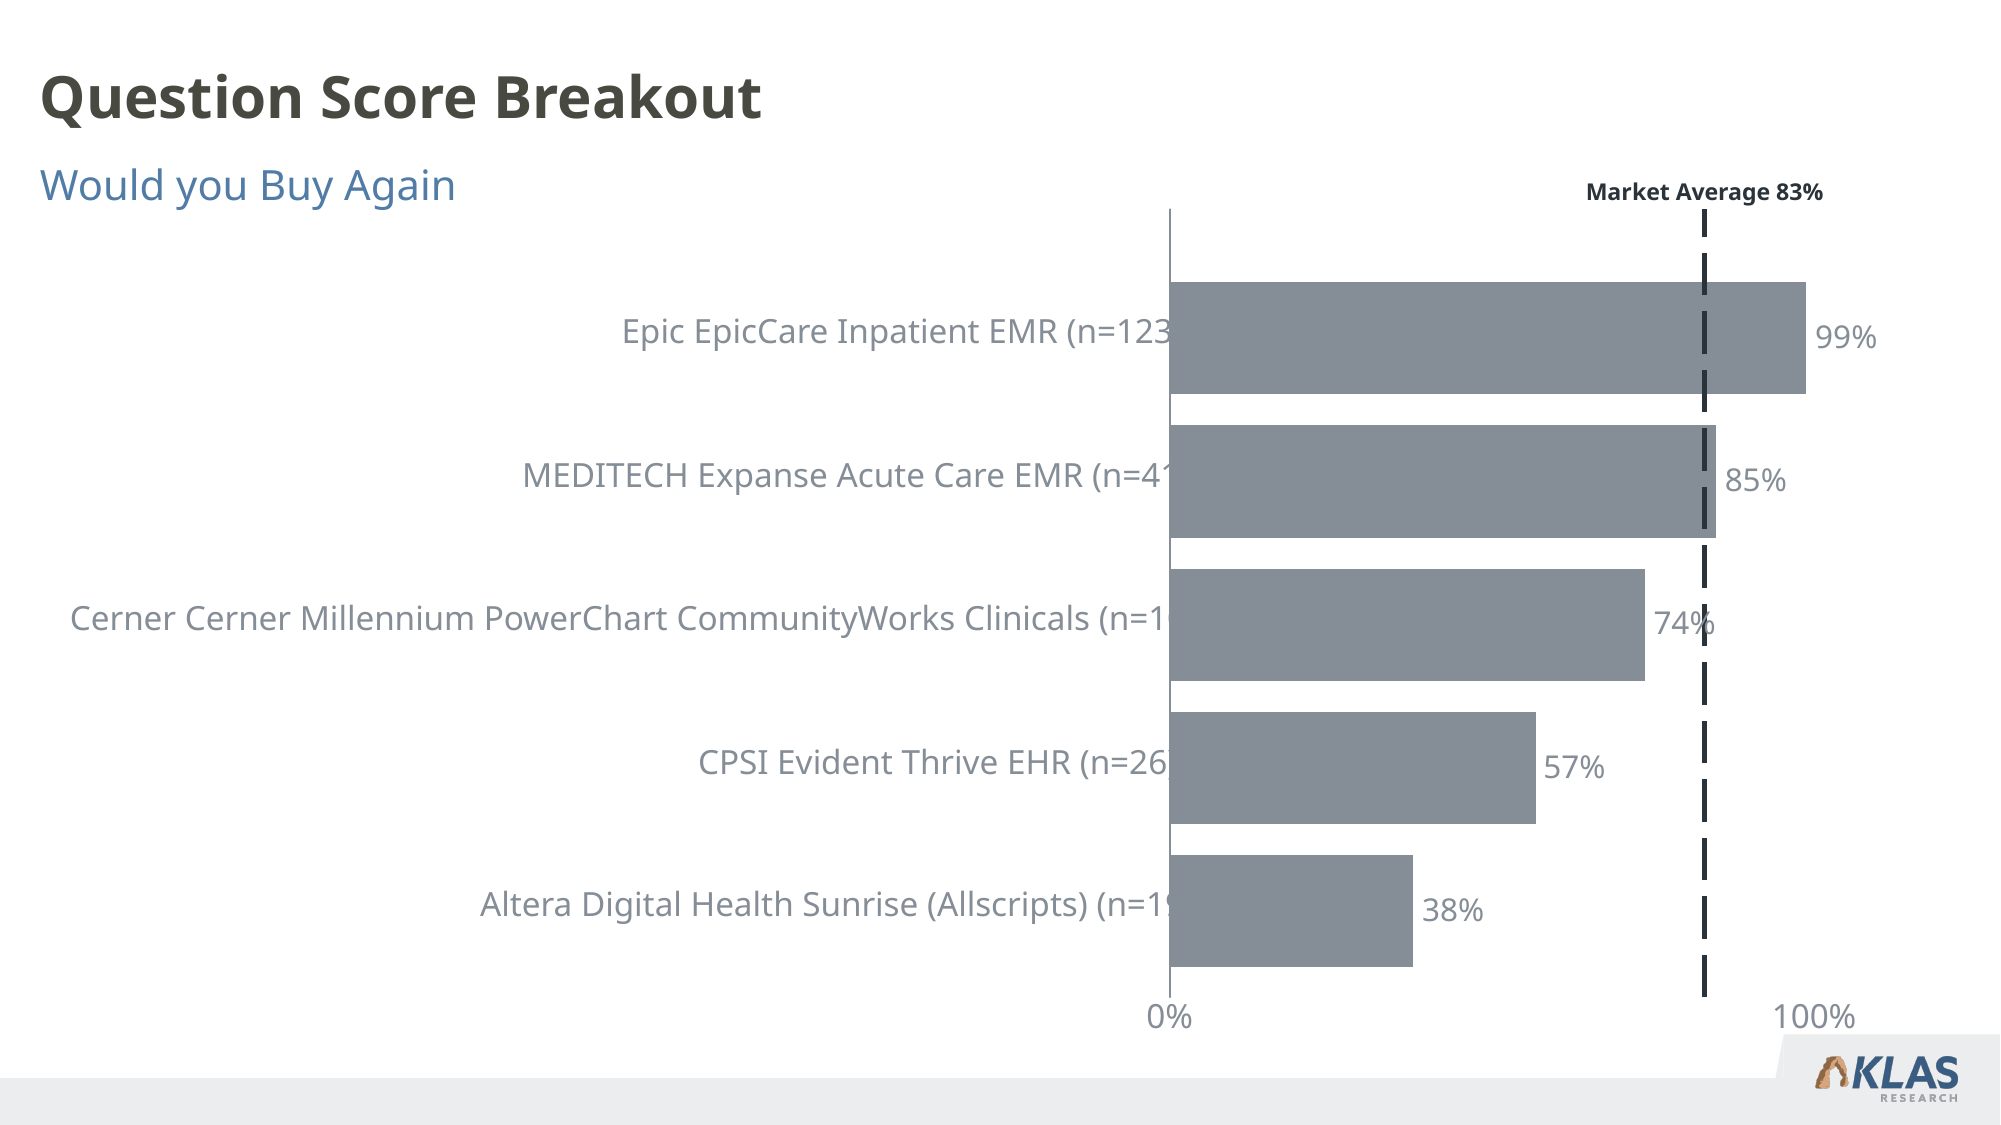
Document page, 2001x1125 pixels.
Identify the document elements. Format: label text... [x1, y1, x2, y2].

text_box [89, 197, 1890, 1068]
title Question Score Breakout [24, 51, 1863, 155]
subtitle Would you Buy Again [24, 157, 1863, 233]
picture [1815, 1056, 1958, 1102]
